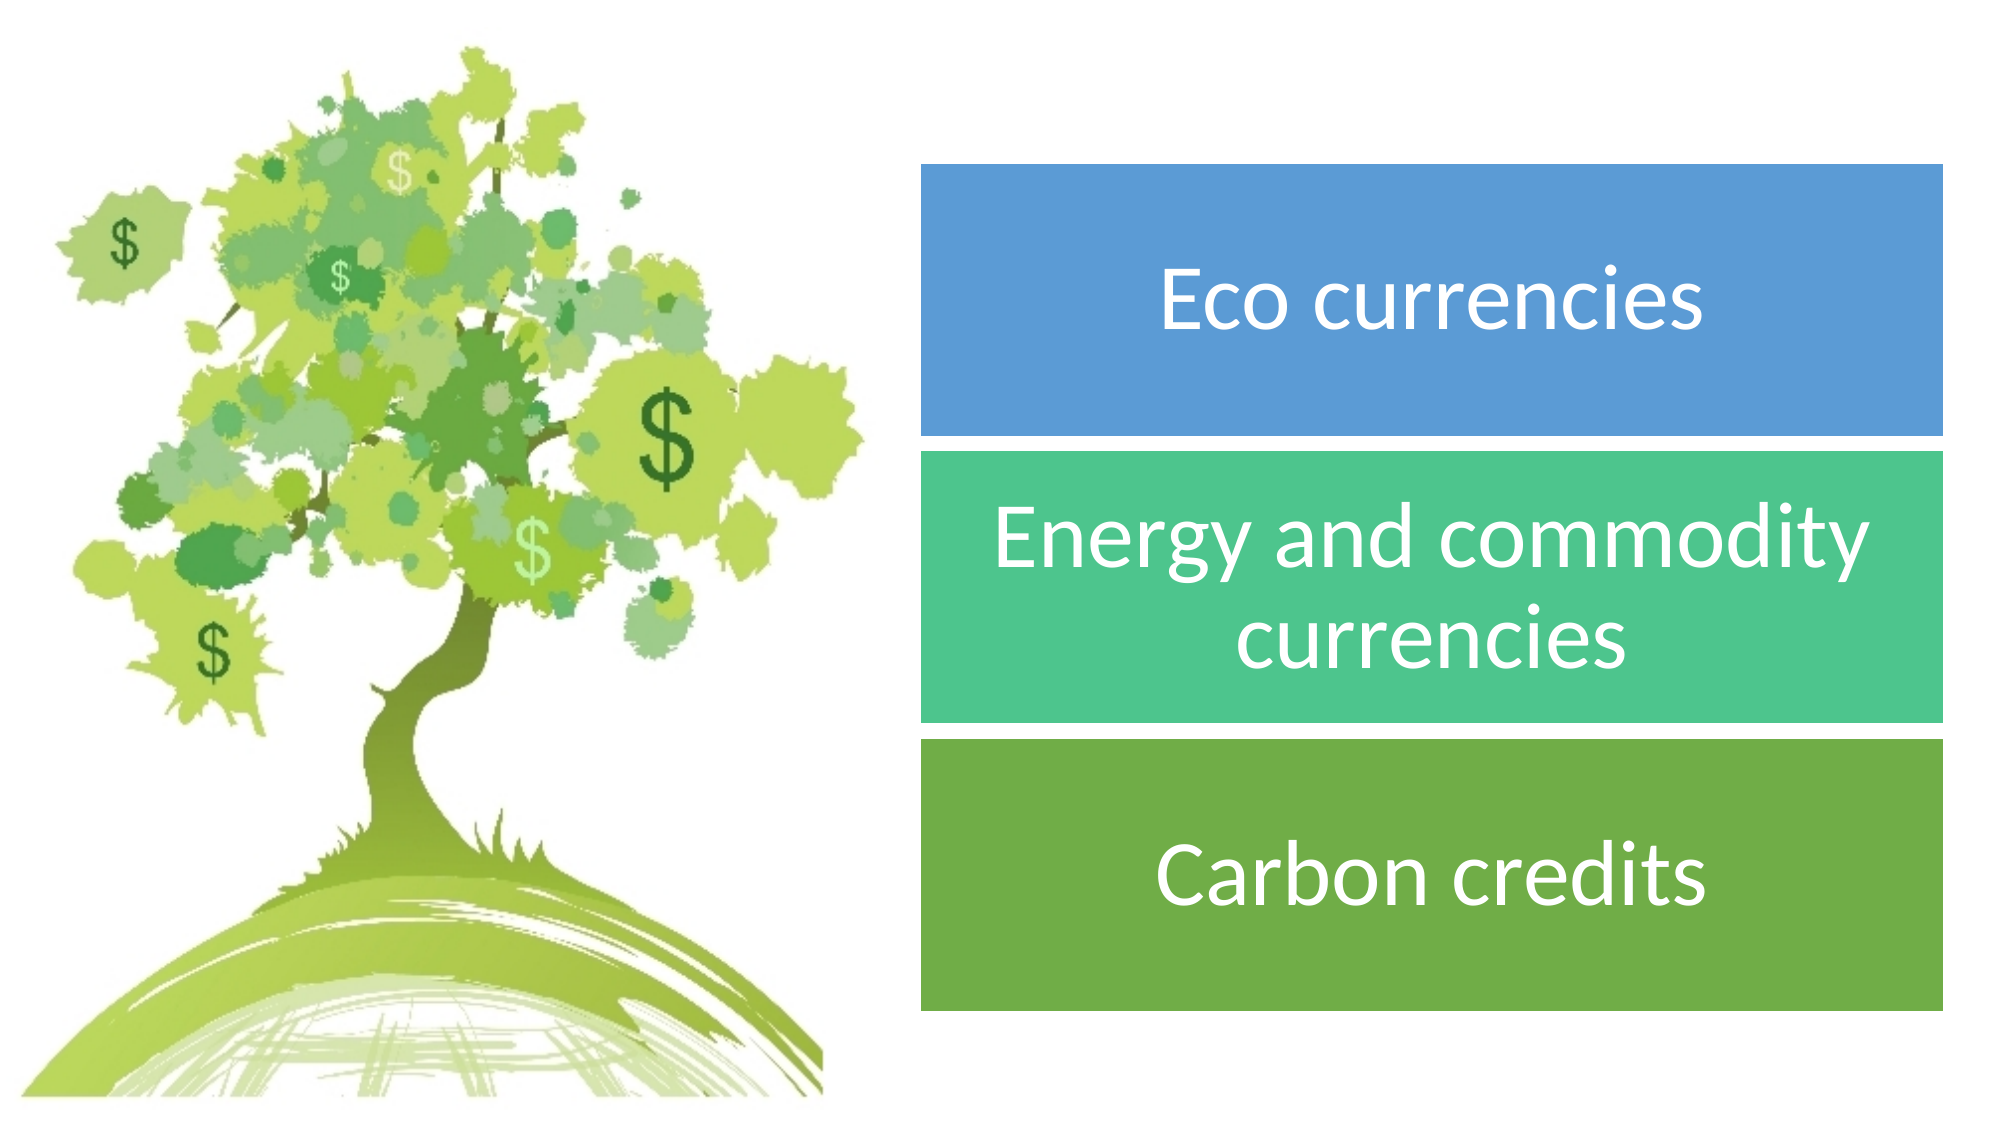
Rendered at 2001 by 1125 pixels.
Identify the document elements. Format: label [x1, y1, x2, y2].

text_box [919, 162, 1945, 1013]
picture [0, 27, 881, 1125]
